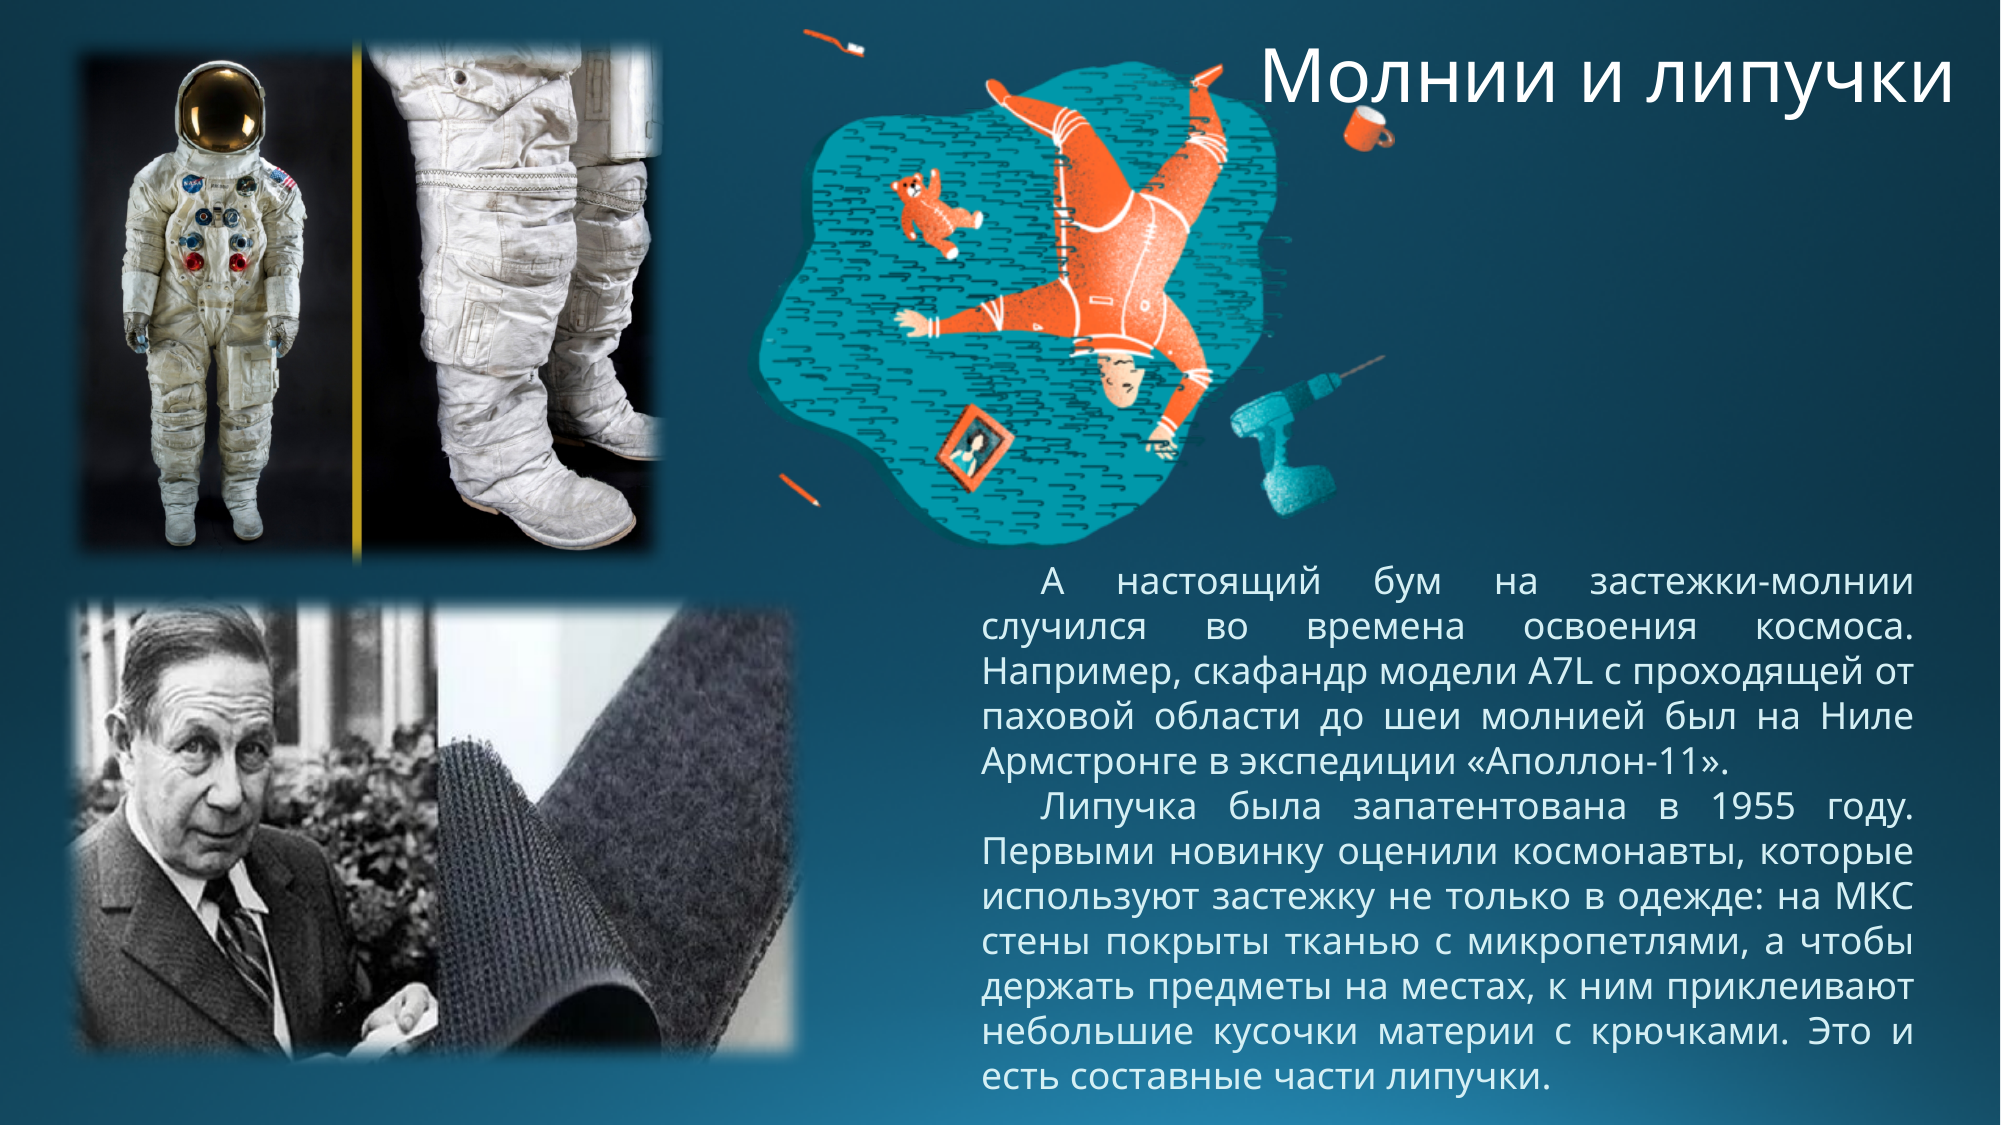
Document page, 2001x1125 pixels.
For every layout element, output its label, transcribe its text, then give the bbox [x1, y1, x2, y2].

text_box Молнии и липучки [1243, 20, 1973, 126]
text_box А настоящий бум на застежки-молнии случился во времена освоения космоса. Например, скафандр модели A7L с проходящей от паховой области до шеи молнией был на Ниле Армстронге в экспедиции «Аполлон-11». Липучка была запатентована в 1955 году. Первыми новинку оценили космонавты, которые используют застежку не только в одежде: на МКС стены покрыты тканью с микропетлями, а чтобы держать предметы на местах, к ним приклеивают небольшие кусочки материи с крючками. Это и есть составные части липучки. [966, 549, 1930, 1105]
picture [0, 0, 2001, 1125]
